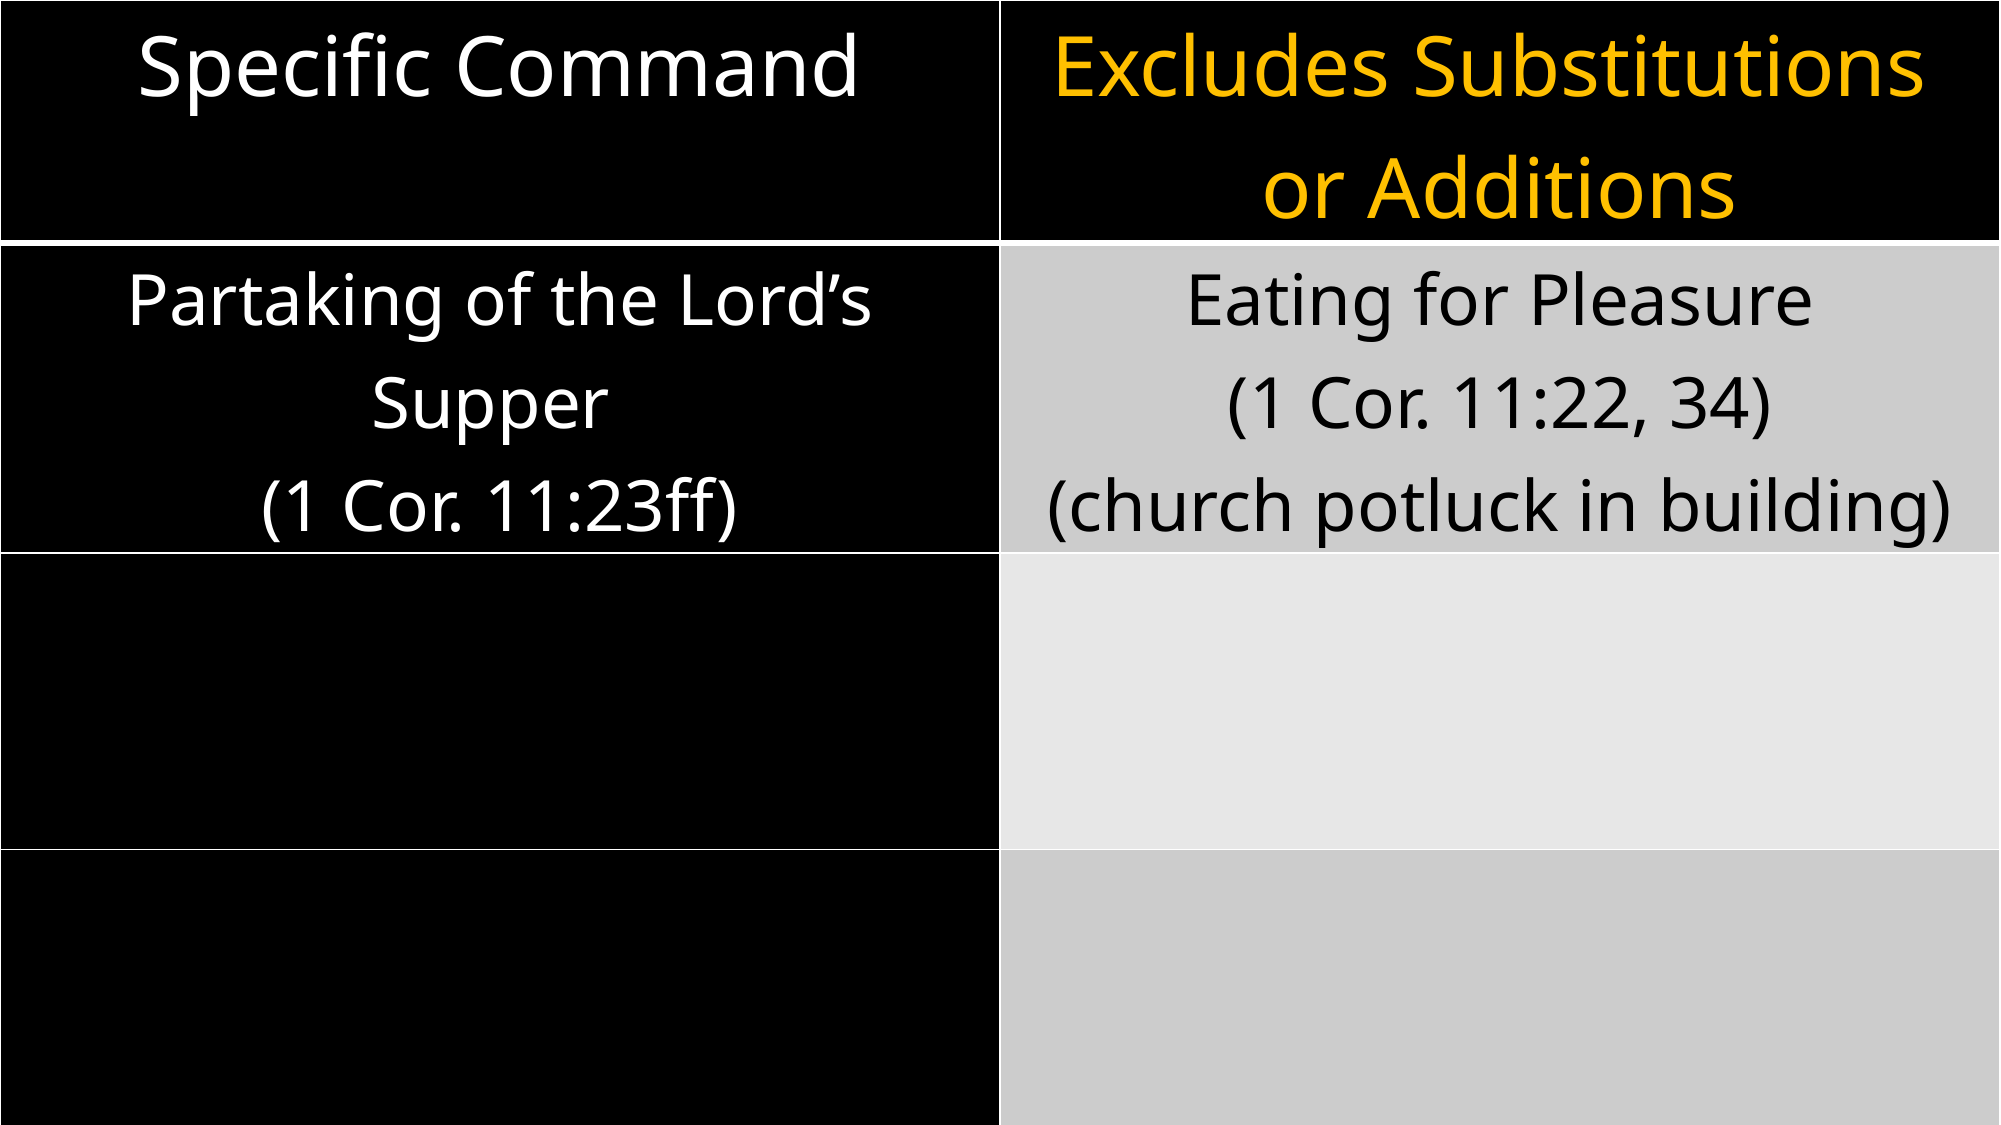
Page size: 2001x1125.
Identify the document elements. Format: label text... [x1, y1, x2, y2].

table_cell Eating for Pleasure (1 Cor. 11:22, 34) (church potluck in building) [1001, 246, 1999, 552]
table_cell [1001, 850, 1999, 1125]
table_cell [1, 554, 999, 849]
table_header Excludes Substitutions or Additions [1001, 1, 1999, 240]
table_cell [1001, 554, 1999, 849]
table_cell Partaking of the Lord’s Supper (1 Cor. 11:23ff) [1, 246, 999, 552]
table_header Specific Command [1, 1, 999, 240]
table_cell [1, 850, 999, 1125]
